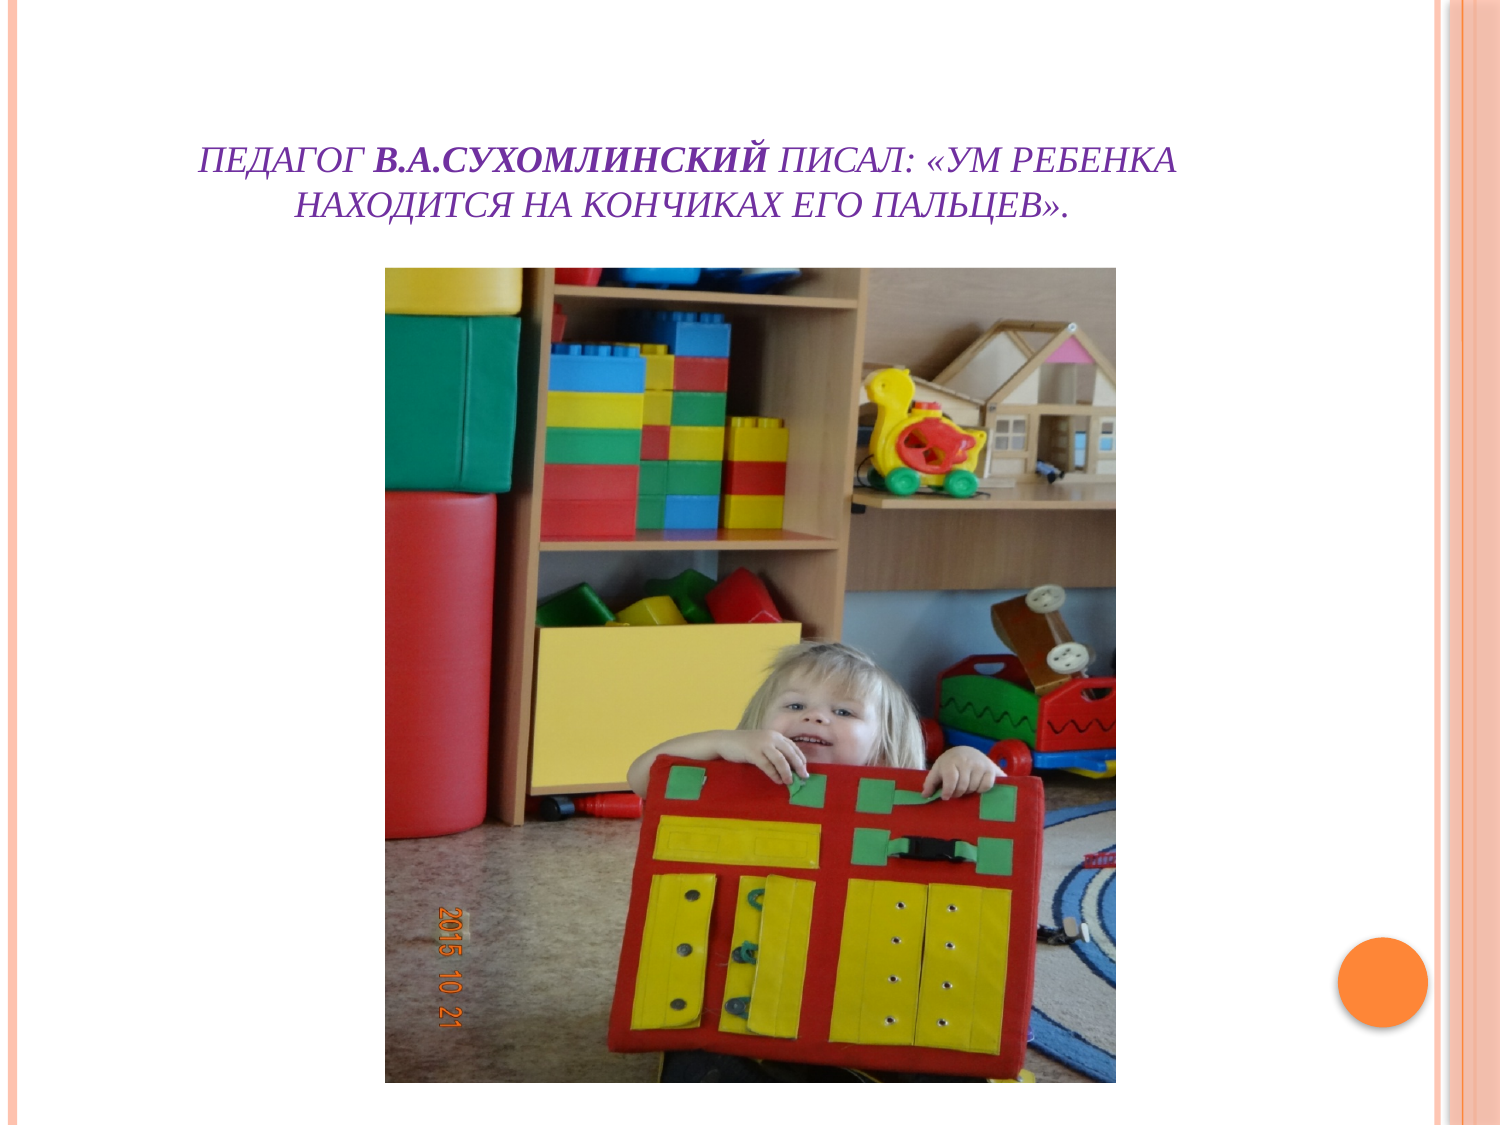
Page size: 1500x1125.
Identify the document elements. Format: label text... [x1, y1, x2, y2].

title Педагог В.А.Сухомлинский писал: «Ум ребенка находится на кончиках его пальцев». [75, 45, 1300, 233]
picture [341, 268, 1158, 1083]
